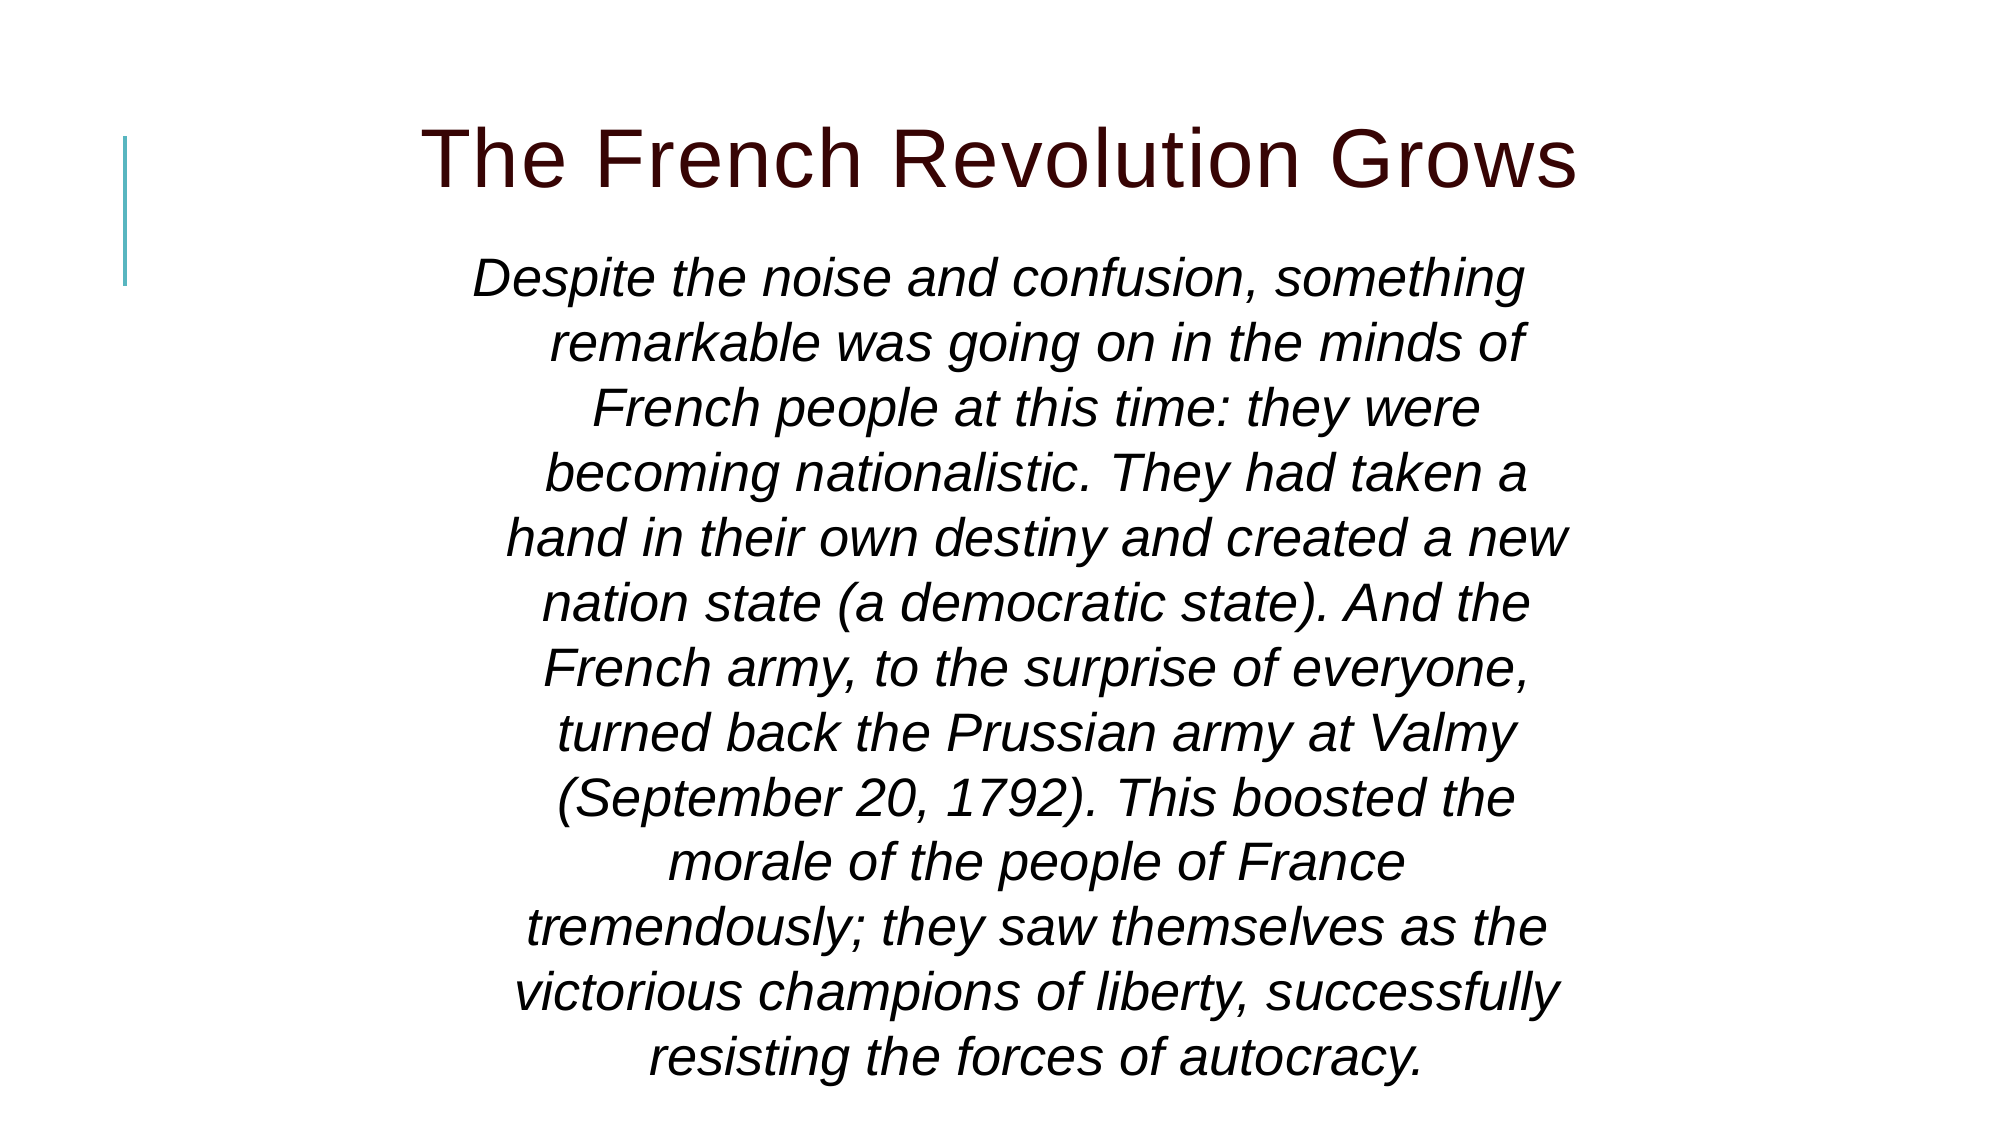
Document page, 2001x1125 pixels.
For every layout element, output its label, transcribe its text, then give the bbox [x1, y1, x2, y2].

title The French Revolution Grows [399, 82, 1600, 225]
list Despite the noise and confusion, something remarkable was going on in the minds of French people at this time: they were becoming nationalistic. They had taken a hand in their own destiny and created a new nation state (a democratic state). And the French army, to the surprise of everyone, turned back the Prussian army at Valmy (September 20, 1792). This boosted the morale of the people of France tremendously; they saw themselves as the victorious champions of liberty, successfully resisting the forces of autocracy. [399, 234, 1600, 900]
